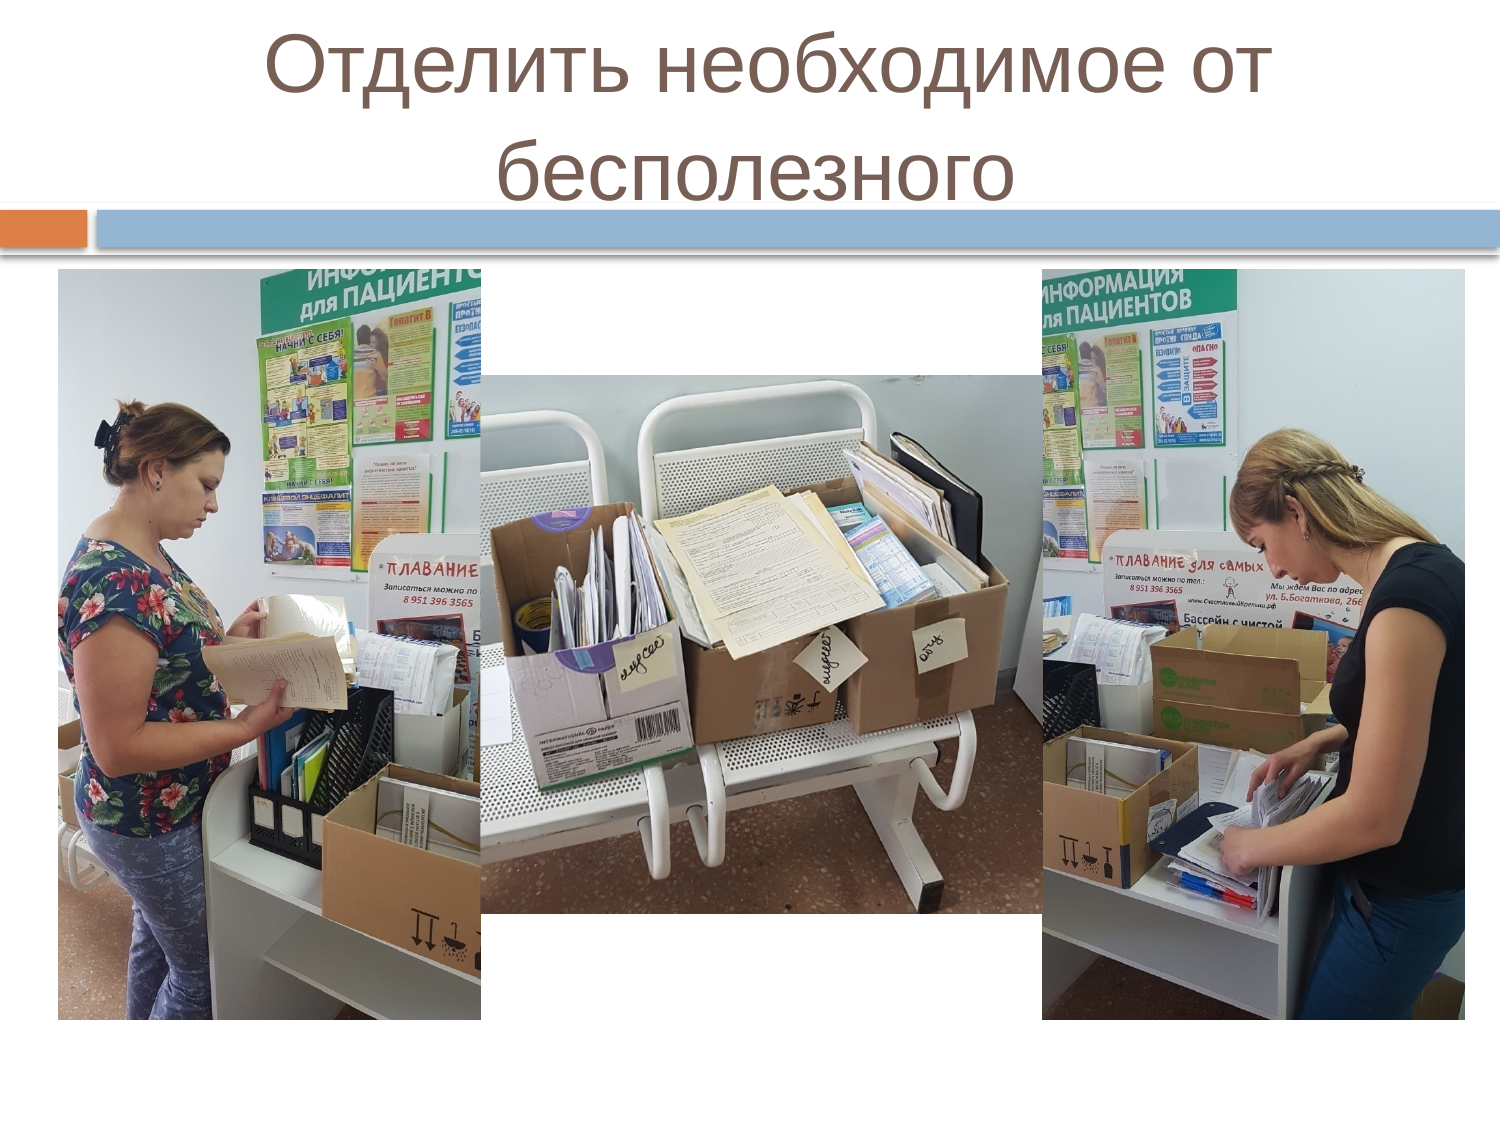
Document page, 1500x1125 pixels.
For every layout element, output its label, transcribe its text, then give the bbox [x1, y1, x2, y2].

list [58, 269, 481, 1020]
picture [480, 374, 1044, 915]
title Отделить необходимое от бесполезного [99, 37, 1438, 191]
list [1042, 269, 1466, 1020]
